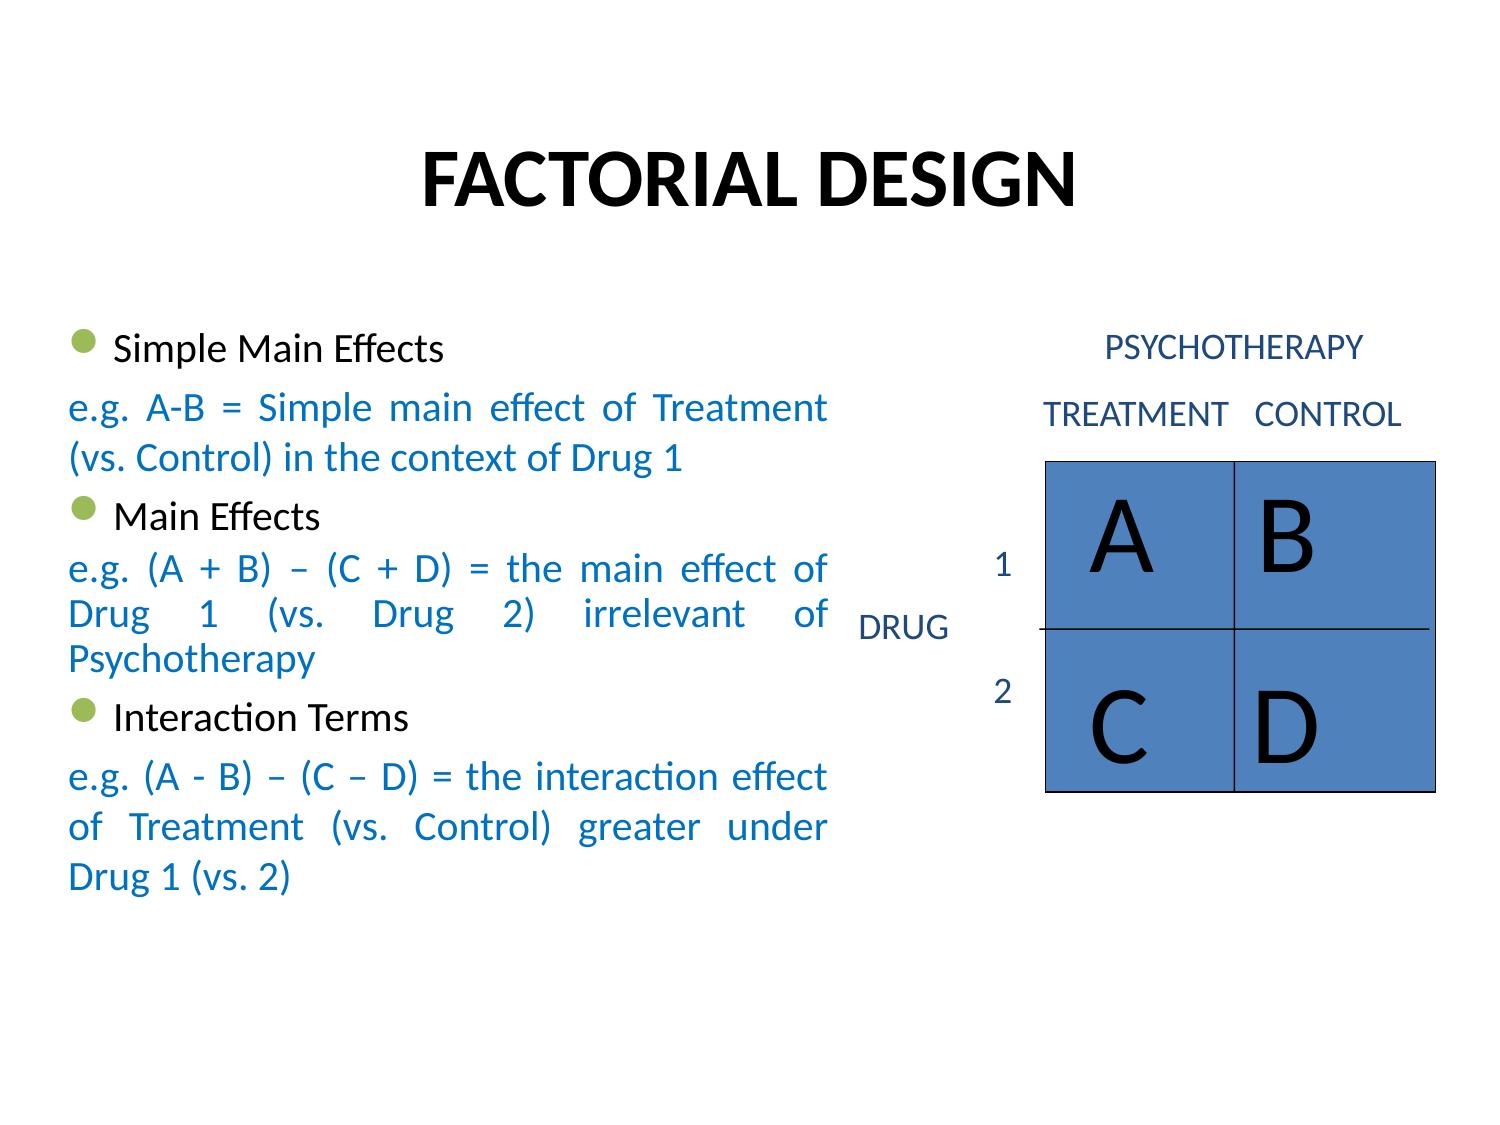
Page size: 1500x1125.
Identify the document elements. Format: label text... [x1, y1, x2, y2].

text_box [1045, 461, 1074, 629]
list Simple Main Effects e.g. A-B = Simple main effect of Treatment (vs. Control) in the context of Drug 1 Main Effects e.g. (A + B) – (C + D) = the main effect of Drug 1 (vs. Drug 2) irrelevant of Psychotherapy Interaction Terms e.g. (A - B) – (C – D) = the interaction effect of Treatment (vs. Control) greater under Drug 1 (vs. 2) [53, 255, 844, 1047]
text_box 1 DRUG 2 [843, 531, 1028, 719]
text_box [1045, 630, 1074, 793]
text_box FACTORIAL DESIGN [200, 115, 1300, 231]
text_box TREATMENT CONTROL [1028, 381, 1500, 441]
text_box A B C D [1074, 452, 1465, 794]
text_box PSYCHOTHERAPY [997, 314, 1471, 375]
